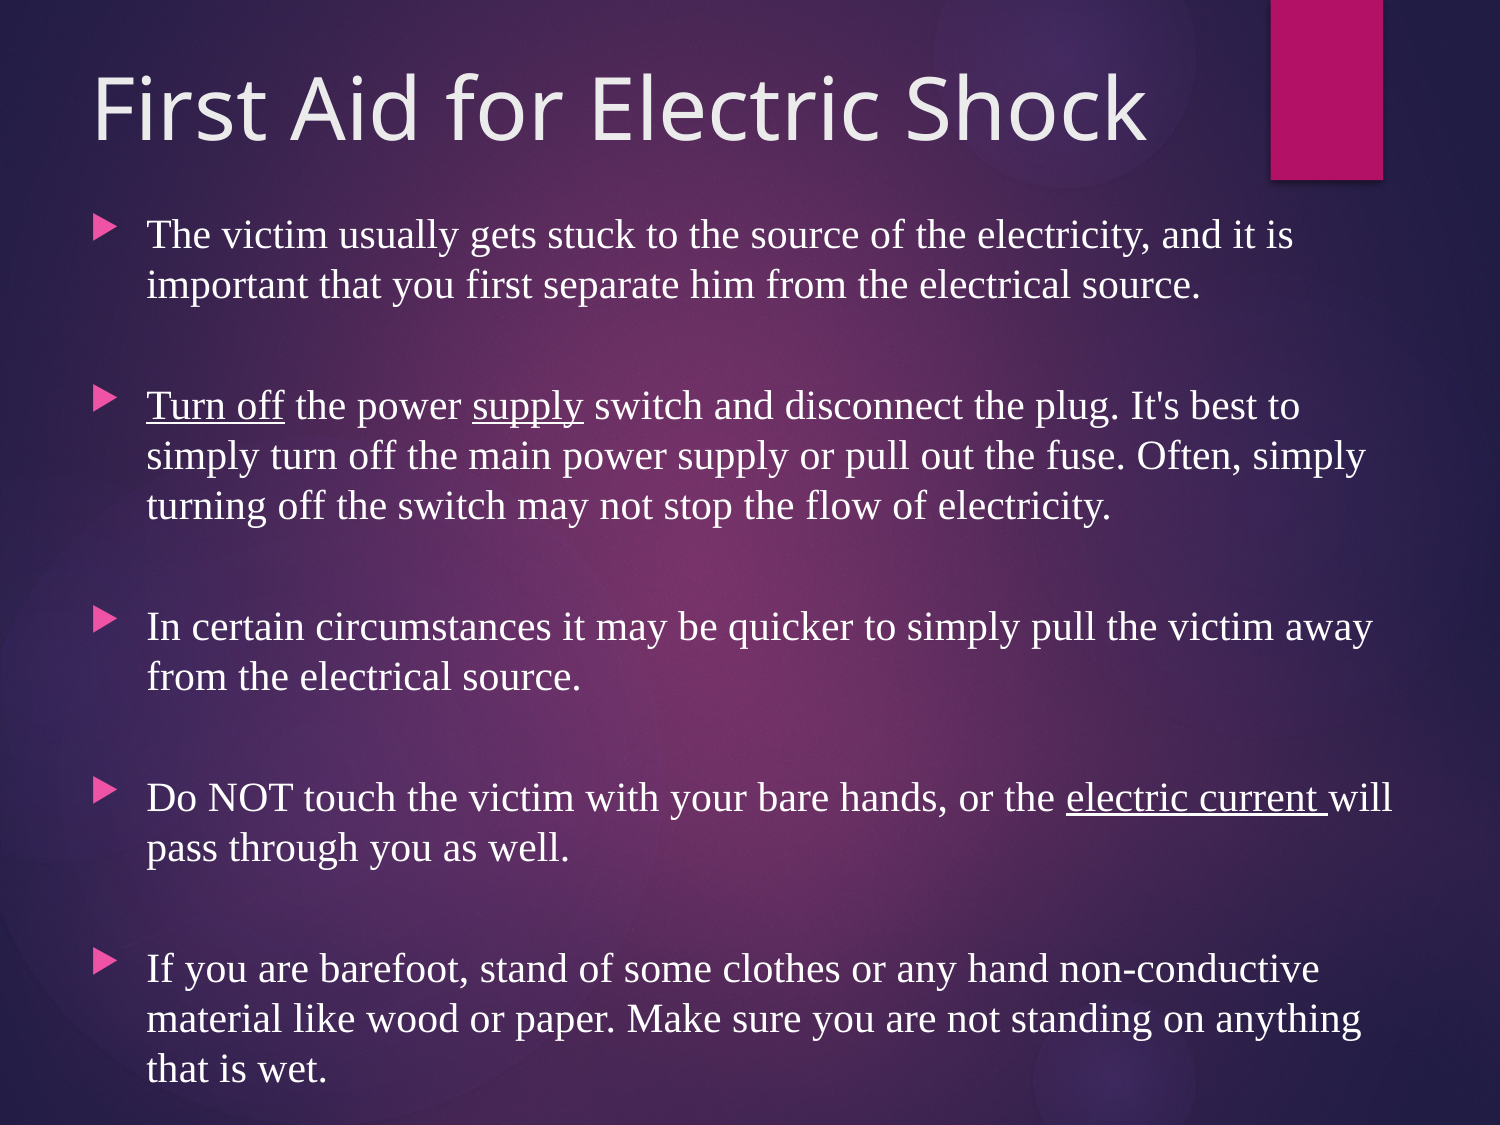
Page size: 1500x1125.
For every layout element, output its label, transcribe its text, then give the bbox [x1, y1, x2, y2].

title First Aid for Electric Shock [75, 45, 1425, 199]
list The victim usually gets stuck to the source of the electricity, and it is important that you first separate him from the electrical source. Turn off the power supply switch and disconnect the plug. It's best to simply turn off the main power supply or pull out the fuse. Often, simply turning off the switch may not stop the flow of electricity. In certain circumstances it may be quicker to simply pull the victim away from the electrical source. Do NOT touch the victim with your bare hands, or the electric current will pass through you as well. If you are barefoot, stand of some clothes or any hand non-conductive material like wood or paper. Make sure you are not standing on anything that is wet. [75, 199, 1425, 1055]
